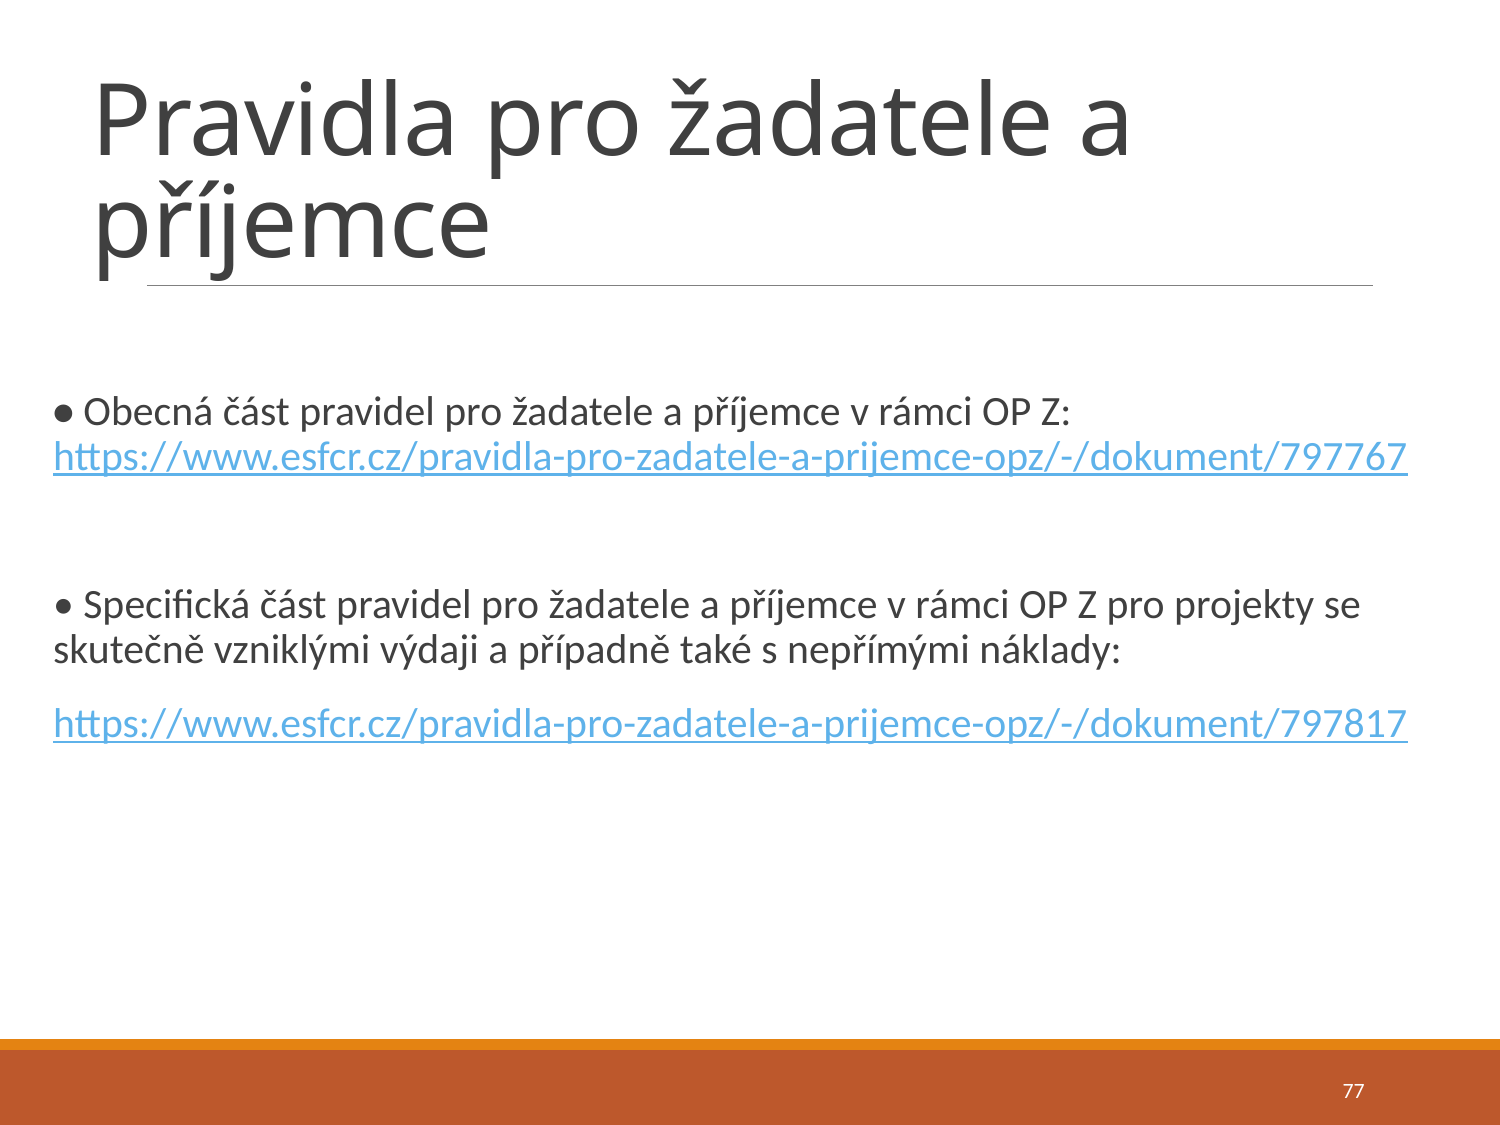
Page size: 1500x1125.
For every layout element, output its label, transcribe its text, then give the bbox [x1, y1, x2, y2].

list • Obecná část pravidel pro žadatele a příjemce v rámci OP Z: https://www.esfcr.cz/pravidla-pro-zadatele-a-prijemce-opz/-/dokument/797767 • Specifická část pravidel pro žadatele a příjemce v rámci OP Z pro projekty se skutečně vzniklými výdaji a případně také s nepřímými náklady: https://www.esfcr.cz/pravidla-pro-zadatele-a-prijemce-opz/-/dokument/797817 [53, 302, 1447, 963]
title Pravidla pro žadatele a příjemce [76, 47, 1373, 285]
slide_number 77 [1218, 1059, 1380, 1120]
